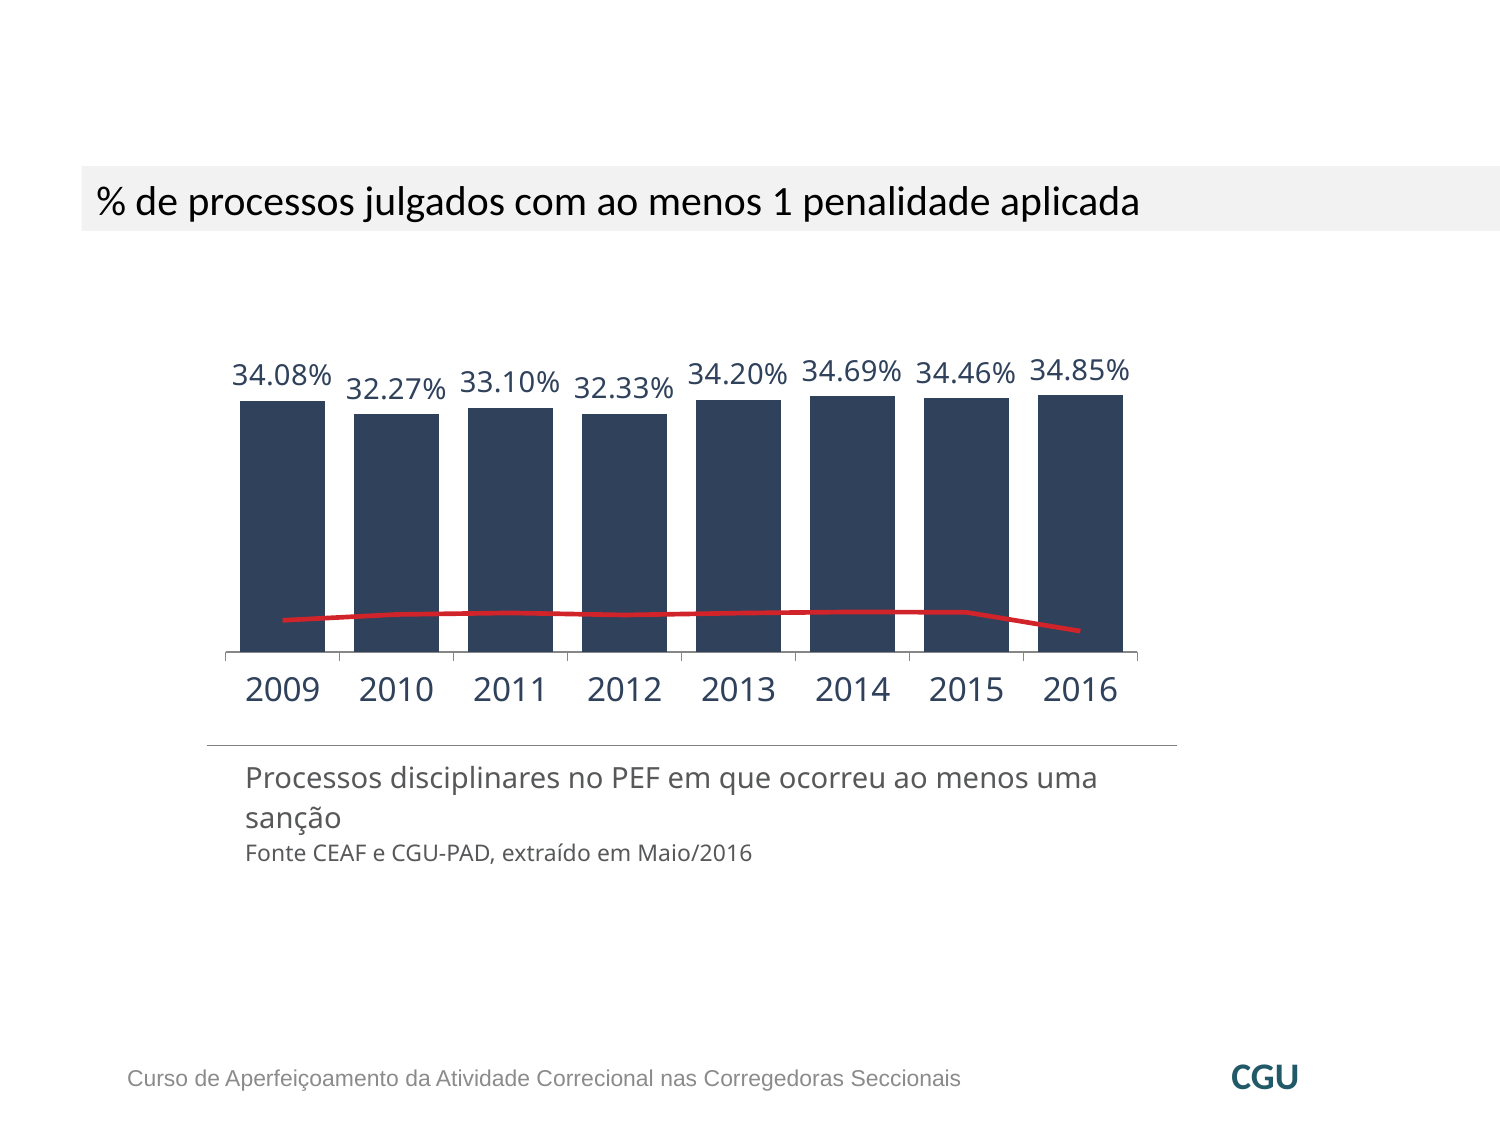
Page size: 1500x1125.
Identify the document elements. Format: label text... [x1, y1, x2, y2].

chart [206, 348, 1157, 719]
text_box Processos disciplinares no PEF em que ocorreu ao menos uma sanção Fonte CEAF e CGU-PAD, extraído em Maio/2016 [230, 746, 1217, 823]
text_box % de processos julgados com ao menos 1 penalidade aplicada [81, 166, 1500, 231]
